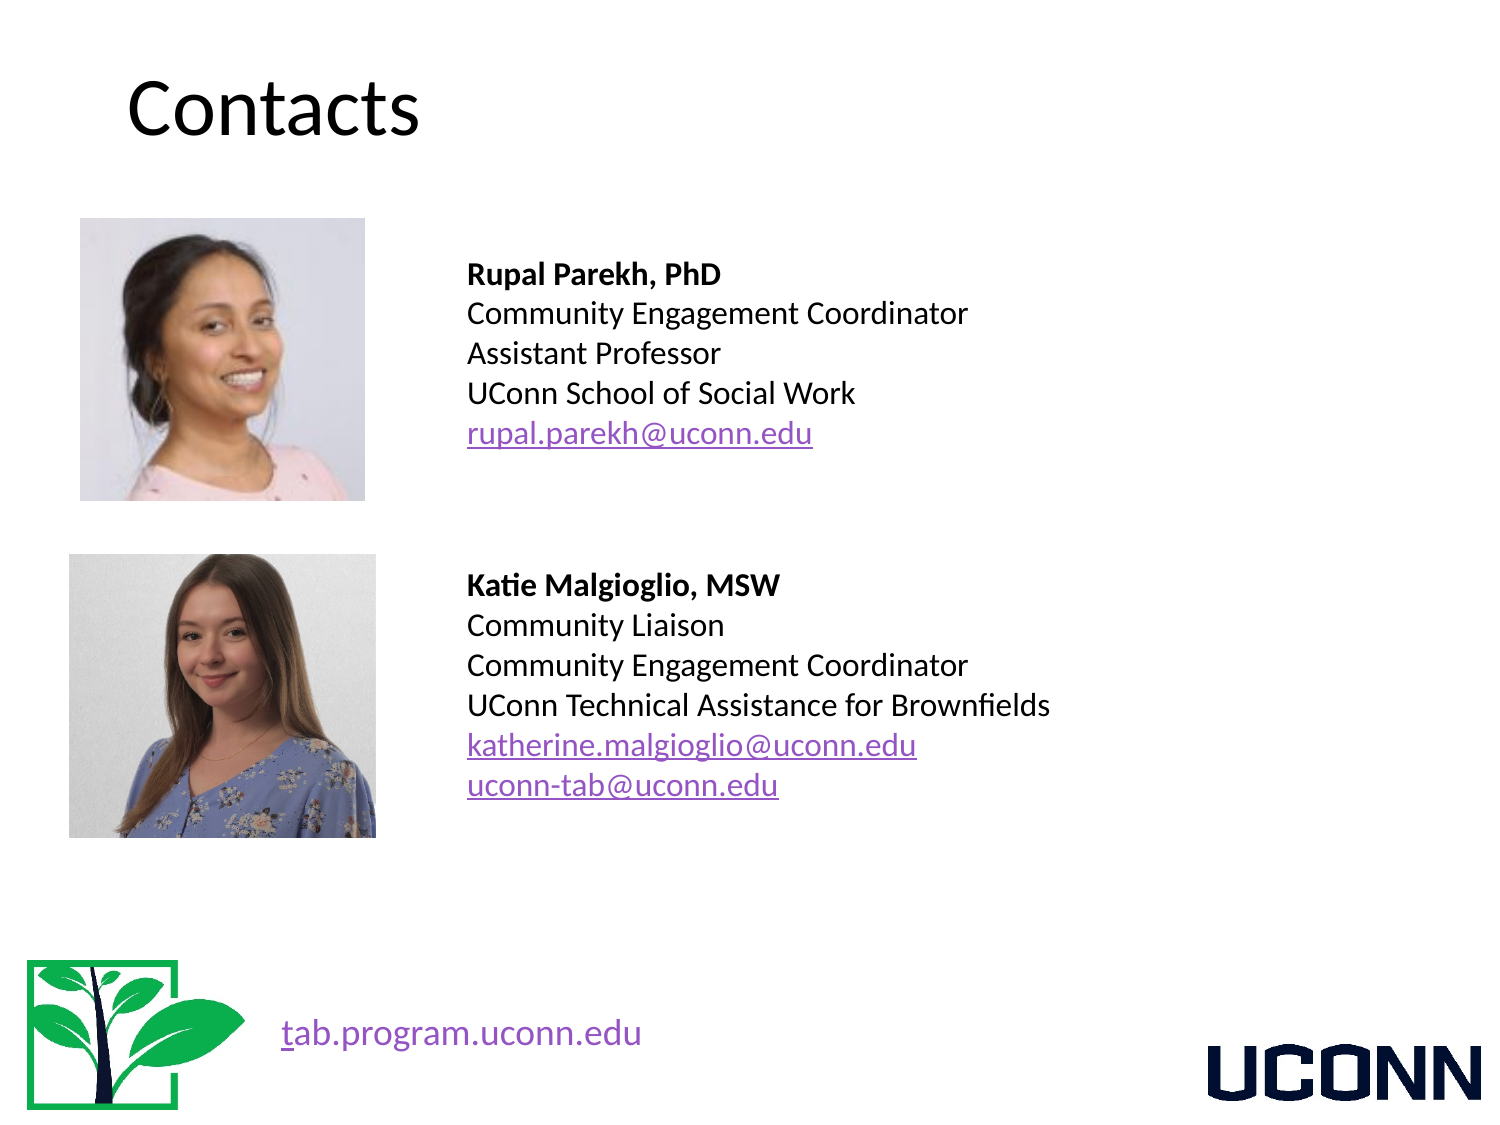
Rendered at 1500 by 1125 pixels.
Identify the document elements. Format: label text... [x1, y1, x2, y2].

title Contacts [112, 0, 1407, 218]
text_box Katie Malgioglio, MSW Community Liaison Community Engagement Coordinator UConn Technical Assistance for Brownfields katherine.malgioglio@uconn.edu uconn-tab@uconn.edu [452, 555, 1167, 850]
picture [27, 960, 245, 1110]
picture [1208, 1044, 1481, 1101]
picture [80, 218, 365, 501]
text_box Rupal Parekh, PhD Community Engagement Coordinator Assistant Professor UConn School of Social Work rupal.parekh@uconn.edu [452, 244, 1076, 499]
picture [69, 554, 376, 838]
text_box tab.program.uconn.edu [266, 1000, 890, 1106]
